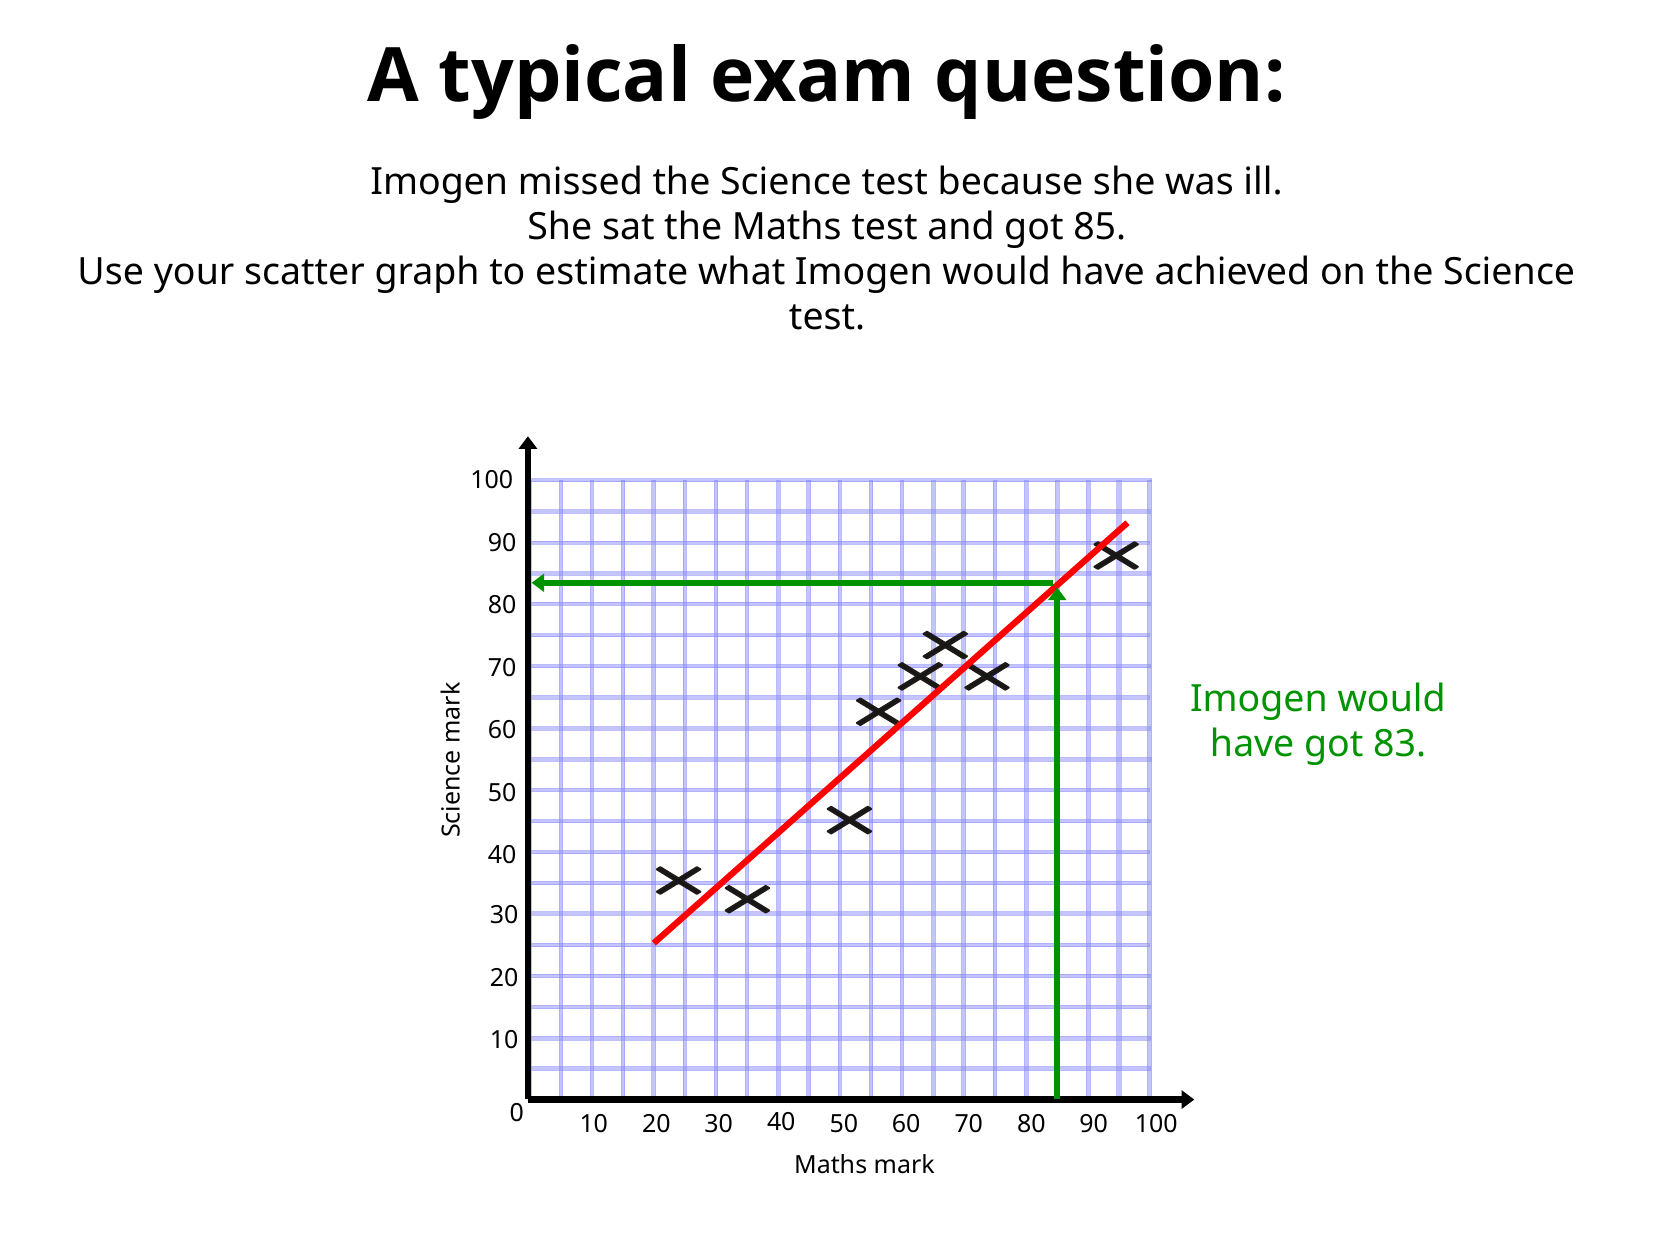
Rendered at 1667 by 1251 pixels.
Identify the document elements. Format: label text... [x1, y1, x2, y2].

text_box A typical exam question: [147, 18, 1507, 124]
text_box Imogen would have got 83. [1210, 666, 1478, 772]
text_box Imogen missed the Science test because she was ill. She sat the Maths test and got 85. Use your scatter graph to estimate what Imogen would have achieved on the Science test. [50, 149, 1605, 345]
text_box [653, 522, 1128, 944]
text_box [426, 436, 1205, 1188]
